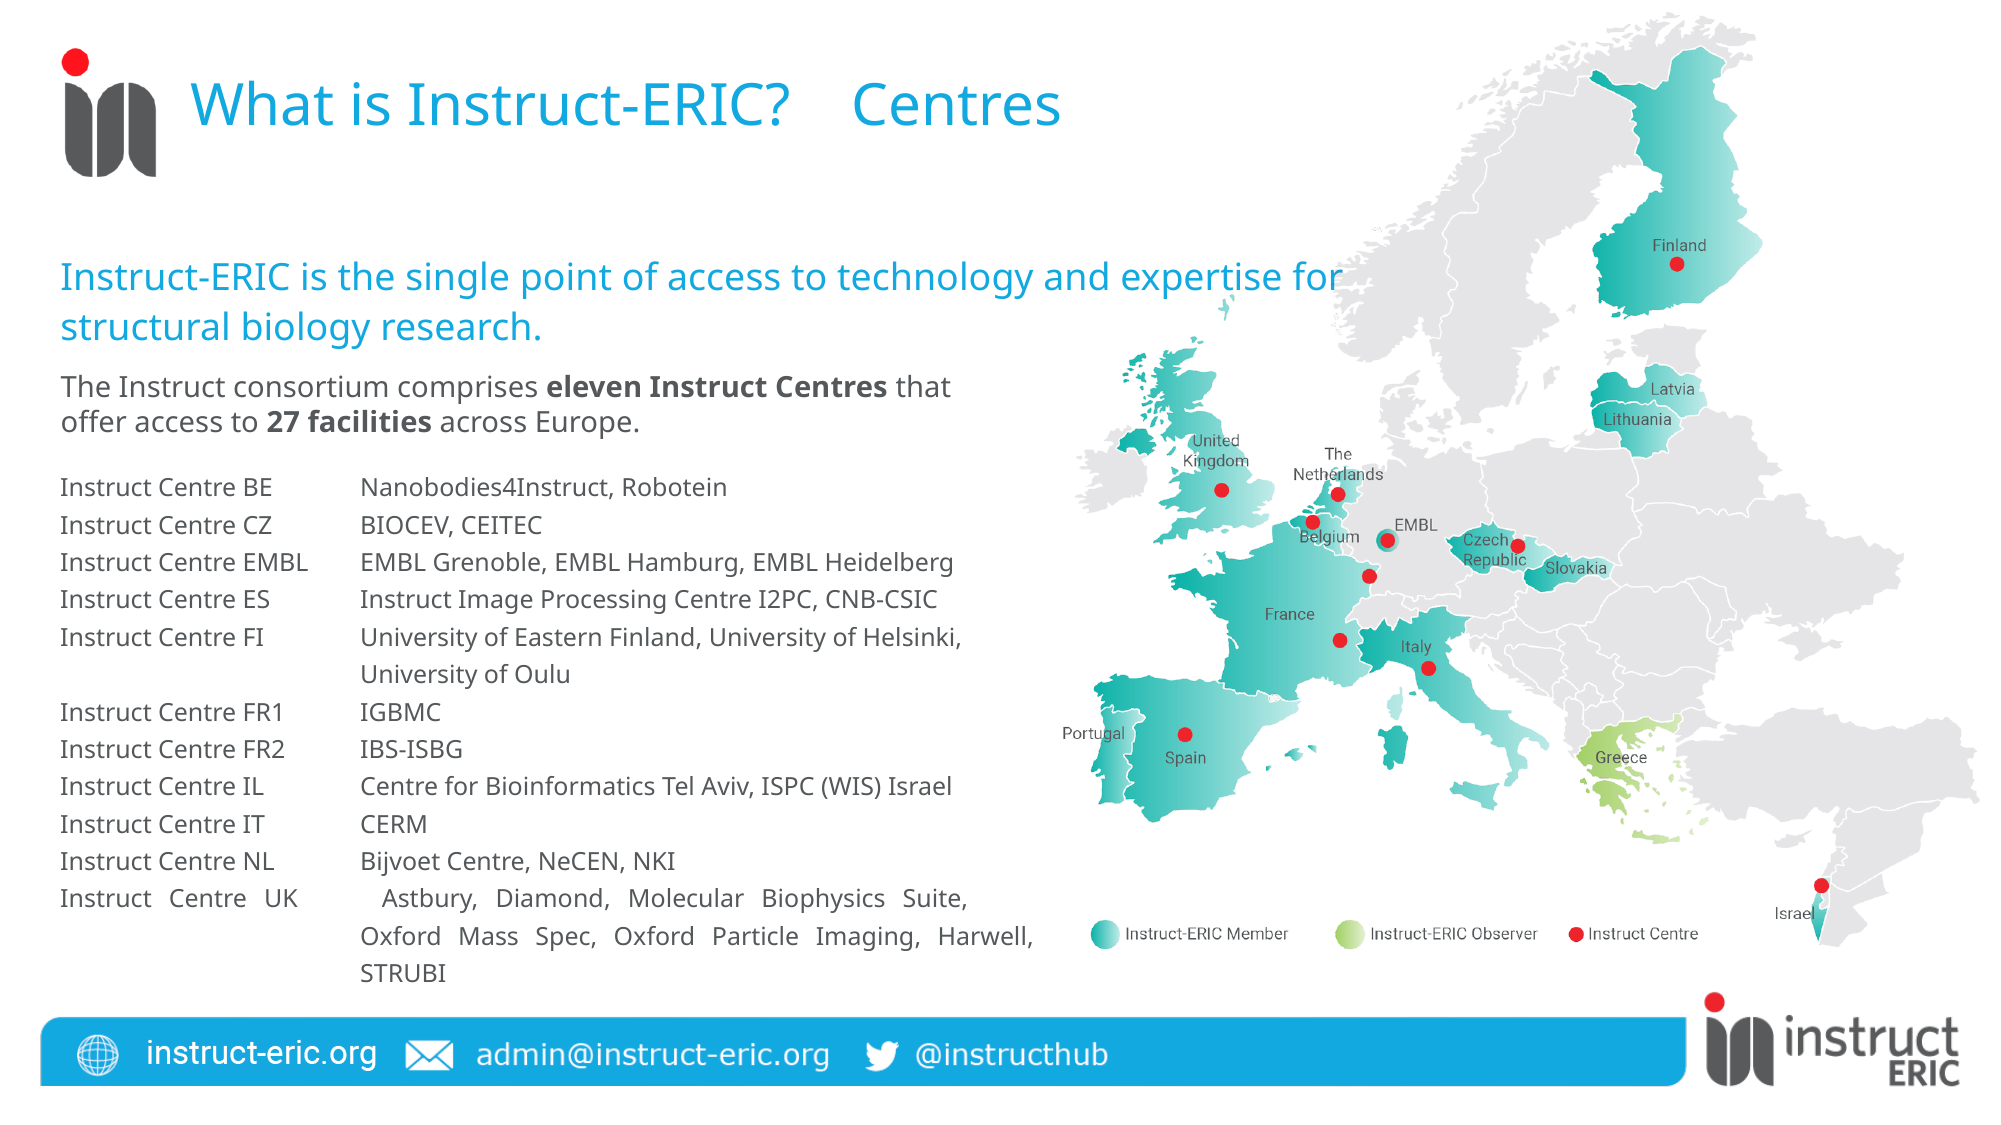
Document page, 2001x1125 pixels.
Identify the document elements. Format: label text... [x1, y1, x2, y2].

text_box The Instruct consortium comprises eleven Instruct Centres that offer access to 27 facilities across Europe. [45, 361, 971, 446]
text_box Instruct Centre BE Nanobodies4Instruct, Robotein Instruct Centre CZ BIOCEV, CEITEC Instruct Centre EMBL EMBL Grenoble, EMBL Hamburg, EMBL Heidelberg Instruct Centre ES Instruct Image Processing Centre I2PC, CNB-CSIC Instruct Centre FI University of Eastern Finland, University of Helsinki, University of Oulu Instruct Centre FR1 IGBMC Instruct Centre FR2 IBS-ISBG Instruct Centre IL Centre for Bioinformatics Tel Aviv, ISPC (WIS) Israel Instruct Centre IT CERM Instruct Centre NL Bijvoet Centre, NeCEN, NKI Instruct Centre UK Astbury, Diamond, Molecular Biophysics Suite, Oxford Mass Spec, Oxford Particle Imaging, Harwell, STRUBI [45, 456, 1050, 996]
text_box Instruct-ERIC is the single point of access to technology and expertise for structural biology research. [45, 240, 1039, 350]
picture [0, 0, 2000, 1113]
text_box What is Instruct-ERIC? Centres [175, 57, 1039, 167]
